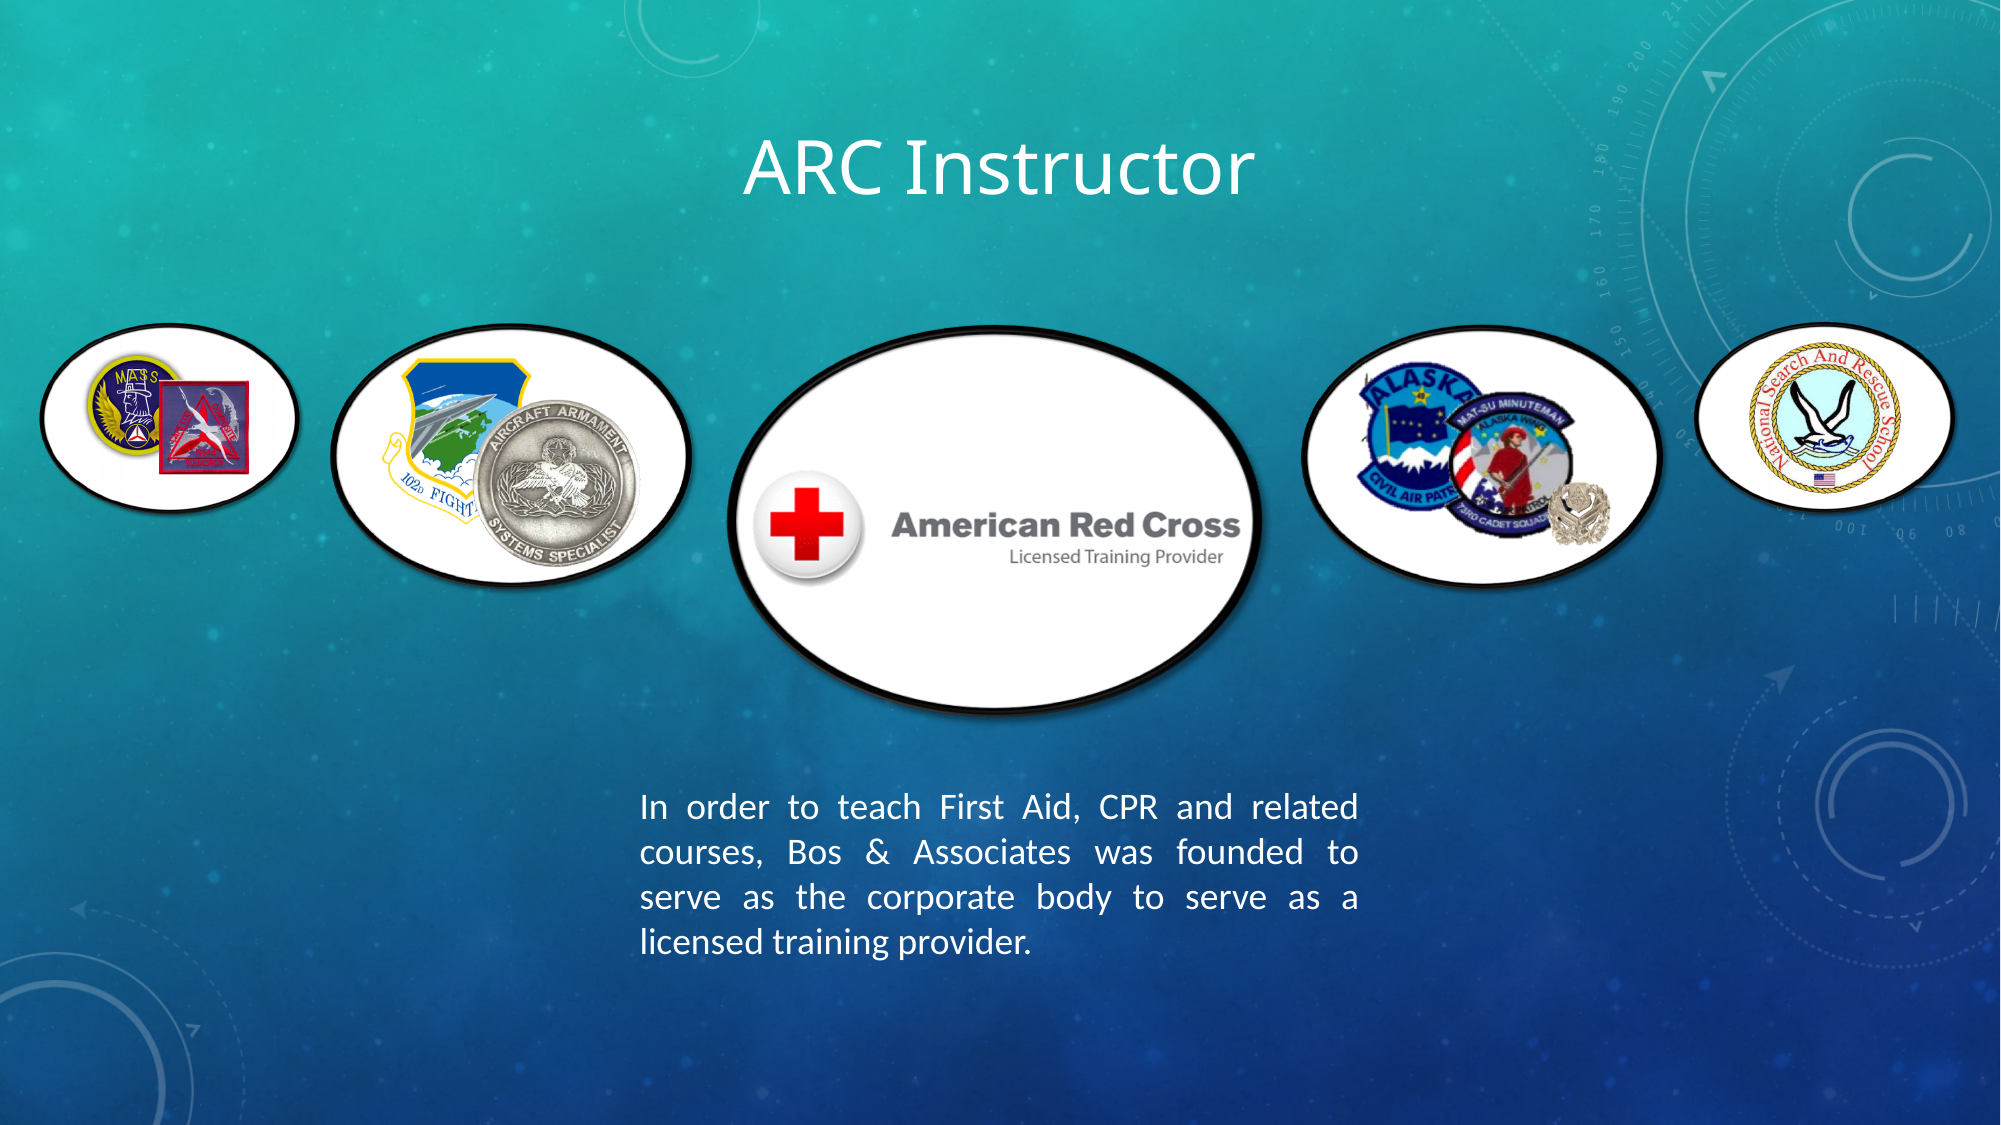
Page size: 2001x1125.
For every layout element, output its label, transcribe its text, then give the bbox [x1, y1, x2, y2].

picture [0, 0, 2001, 1125]
text_box ARC Instructor [728, 112, 1272, 218]
text_box In order to teach First Aid, CPR and related courses, Bos & Associates was founded to serve as the corporate body to serve as a licensed training provider. [624, 774, 1375, 970]
